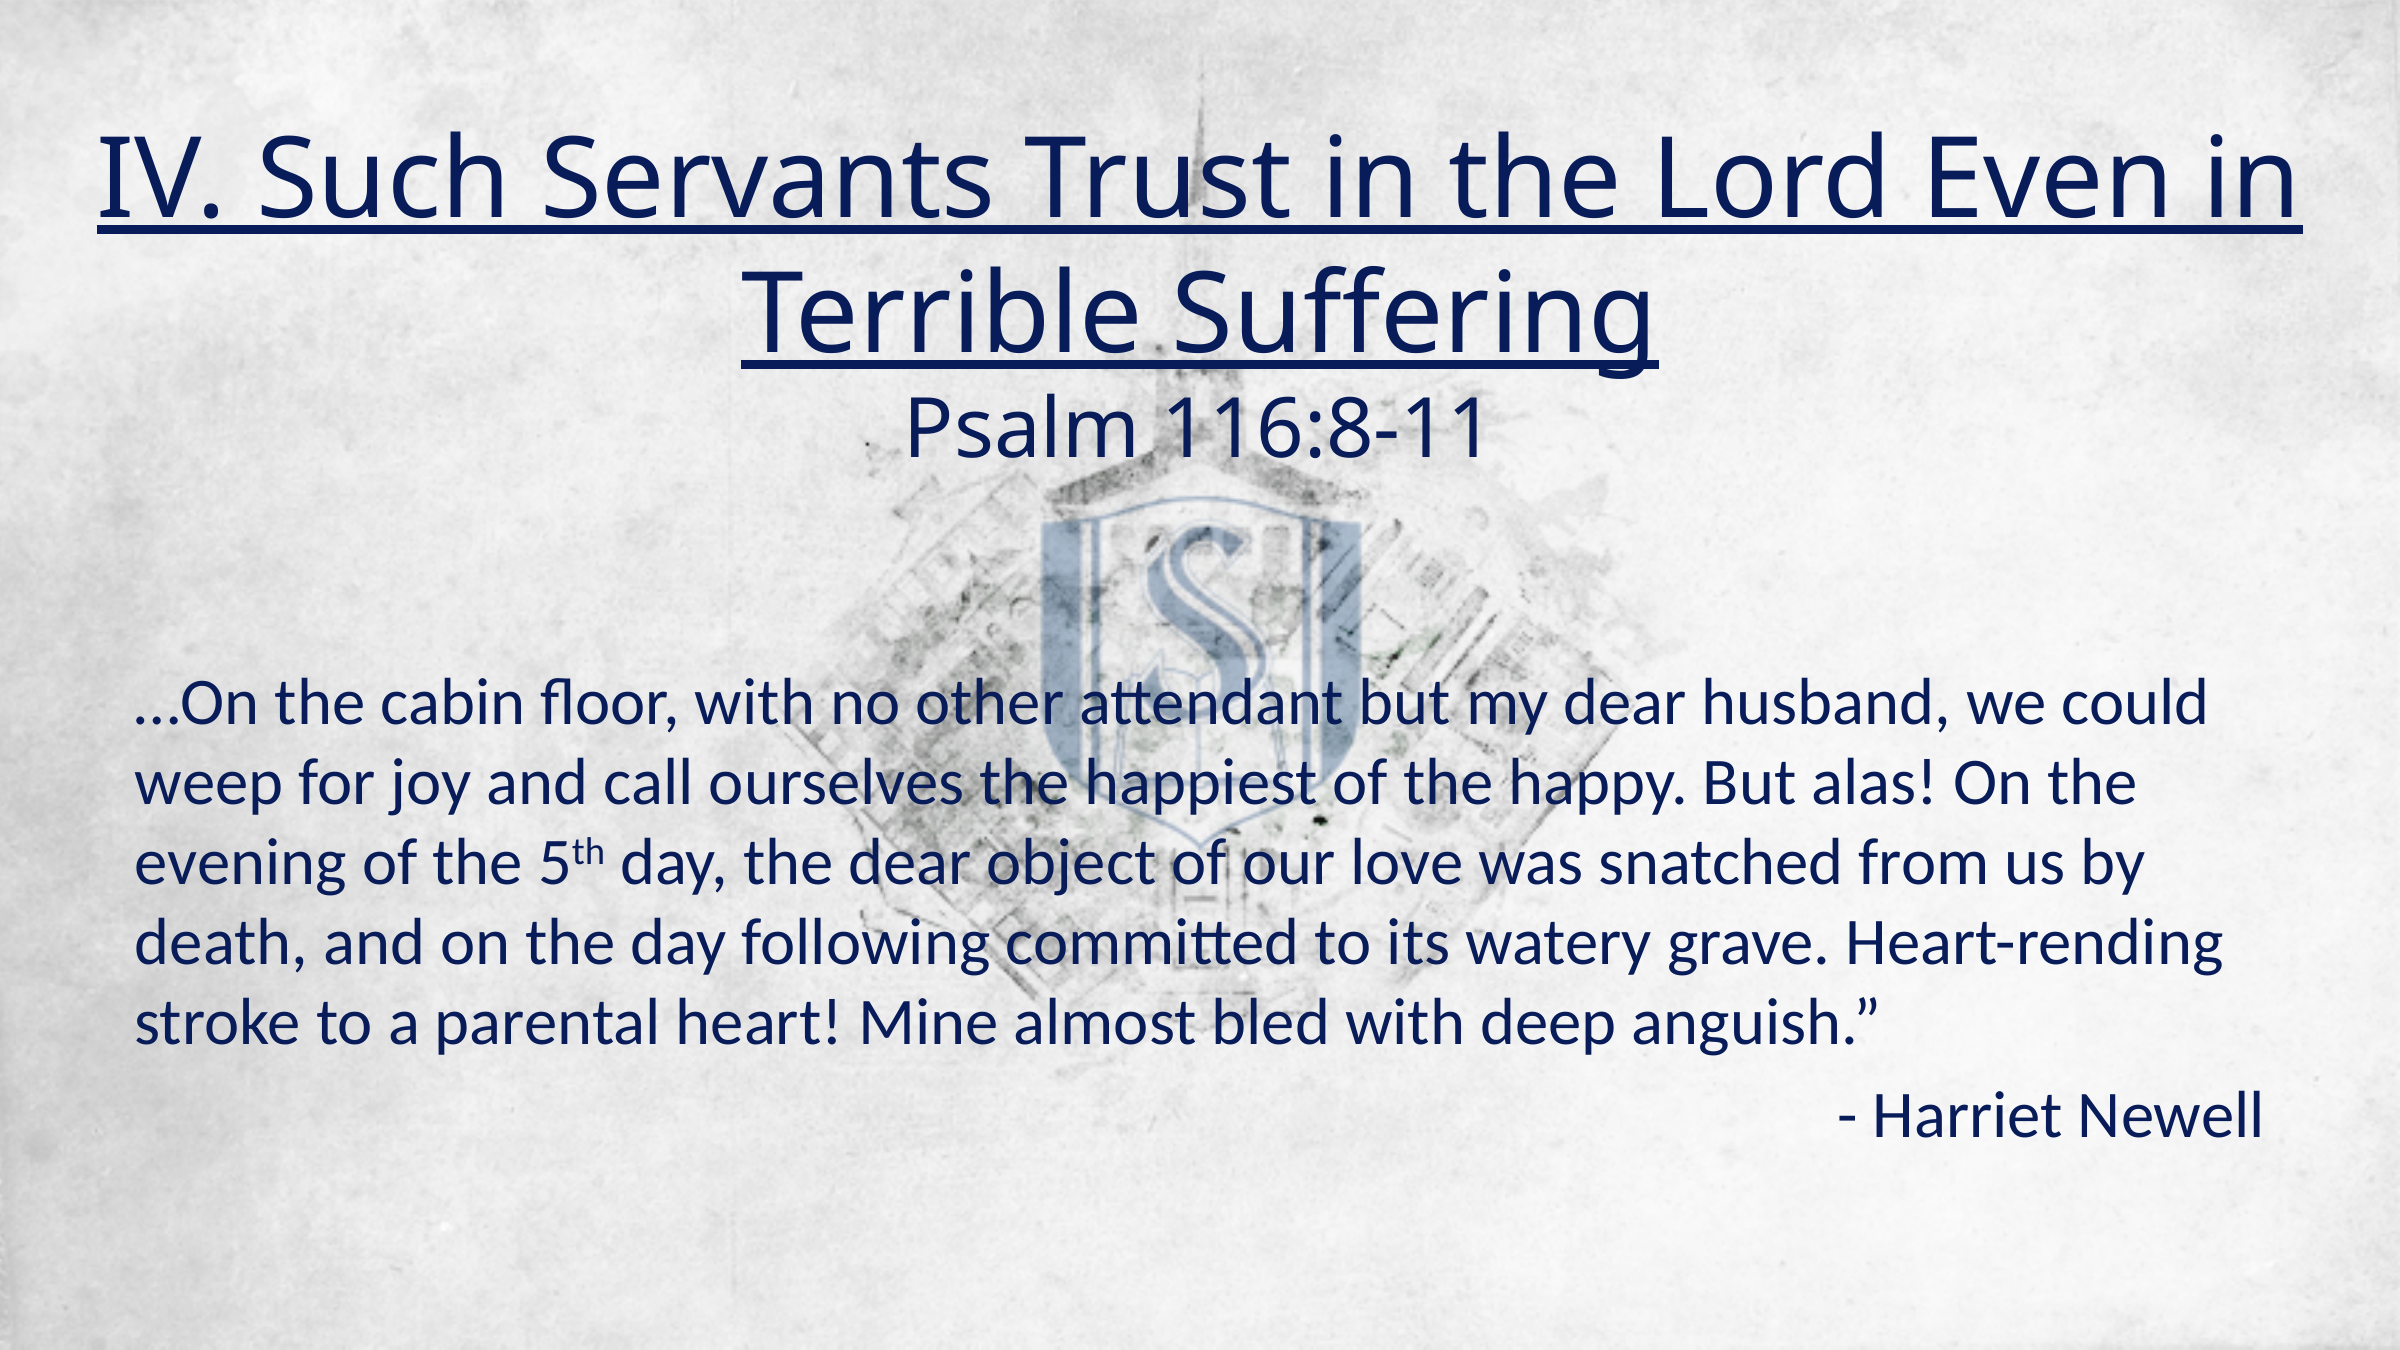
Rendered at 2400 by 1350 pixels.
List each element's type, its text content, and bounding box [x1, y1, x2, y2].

picture [0, 0, 2400, 1350]
title IV. Such Servants Trust in the Lord Even in Terrible Suffering Psalm 116:8-11 [75, 54, 2325, 525]
text_box …On the cabin floor, with no other attendant but my dear husband, we could weep for joy and call ourselves the happiest of the happy. But alas! On the evening of the 5th day, the dear object of our love was snatched from us by death, and on the day following committed to its watery grave. Heart-rending stroke to a parental heart! Mine almost bled with deep anguish.” - Harriet Newell [119, 459, 2280, 1350]
